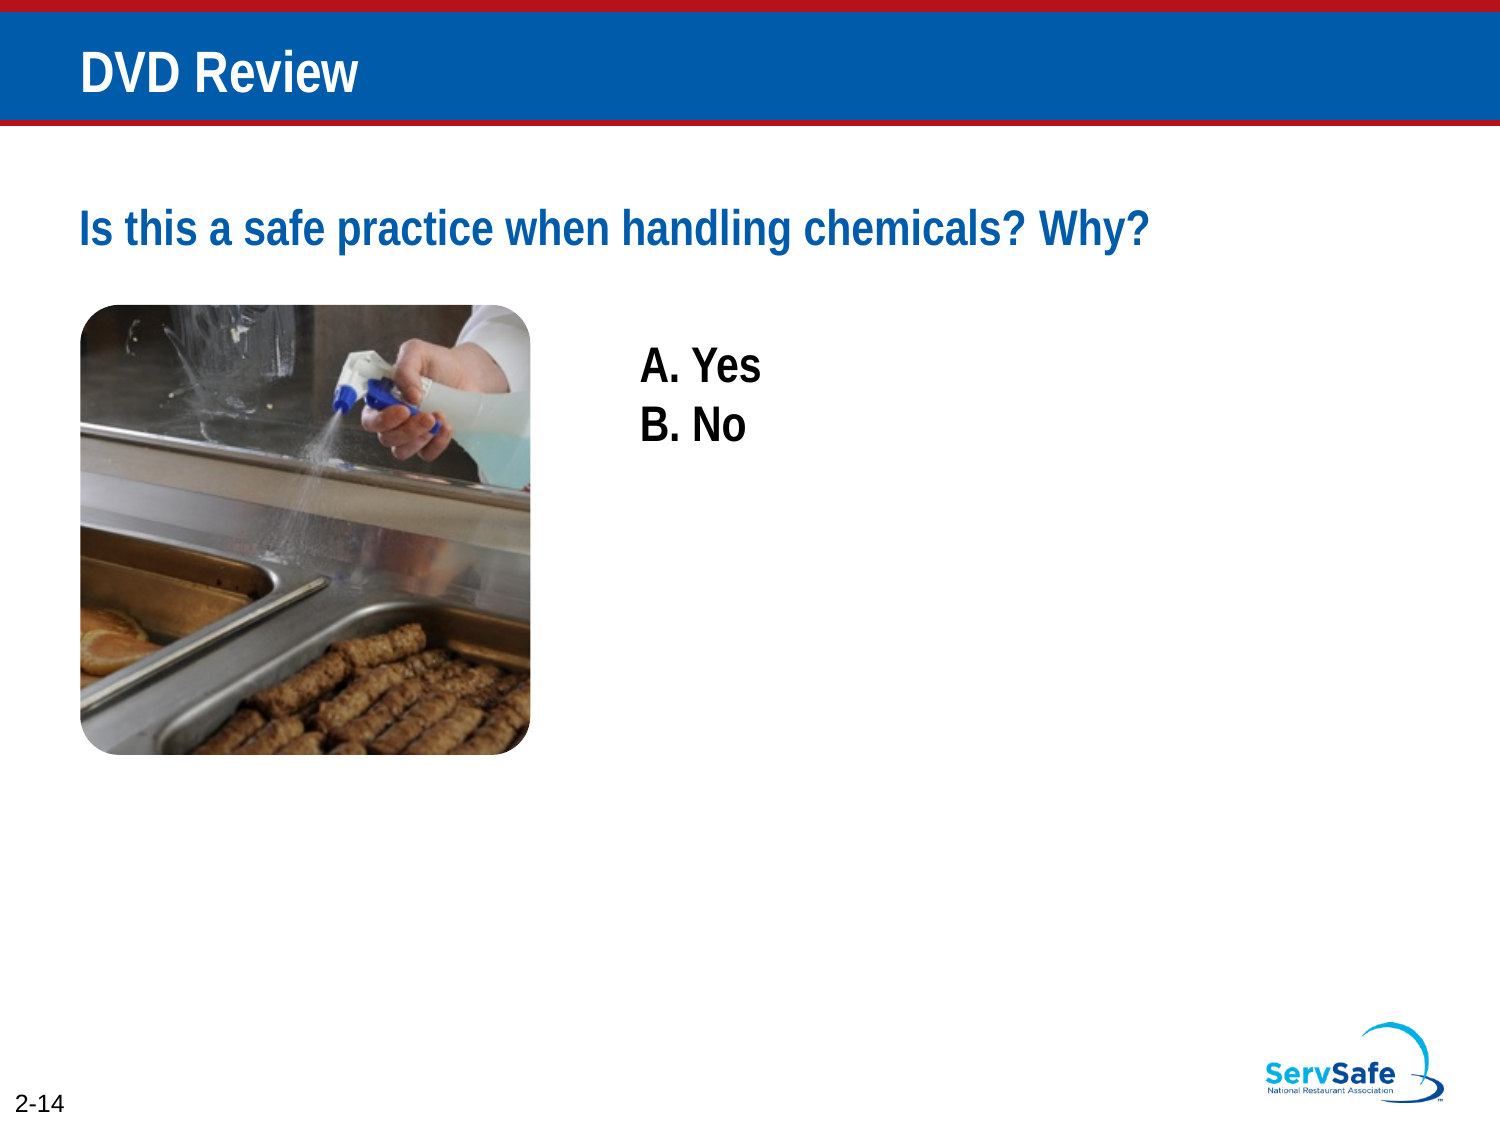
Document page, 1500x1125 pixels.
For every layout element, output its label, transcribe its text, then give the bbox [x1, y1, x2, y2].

text_box 2-14 [0, 1080, 94, 1125]
picture [0, 12, 1500, 120]
list Is this a safe practice when handling chemicals? Why? [64, 187, 1391, 263]
picture [80, 304, 531, 756]
text_box B. No [624, 383, 1032, 459]
picture [1265, 1022, 1444, 1103]
title DVD Review [65, 26, 1429, 112]
text_box A. Yes [624, 325, 1197, 400]
